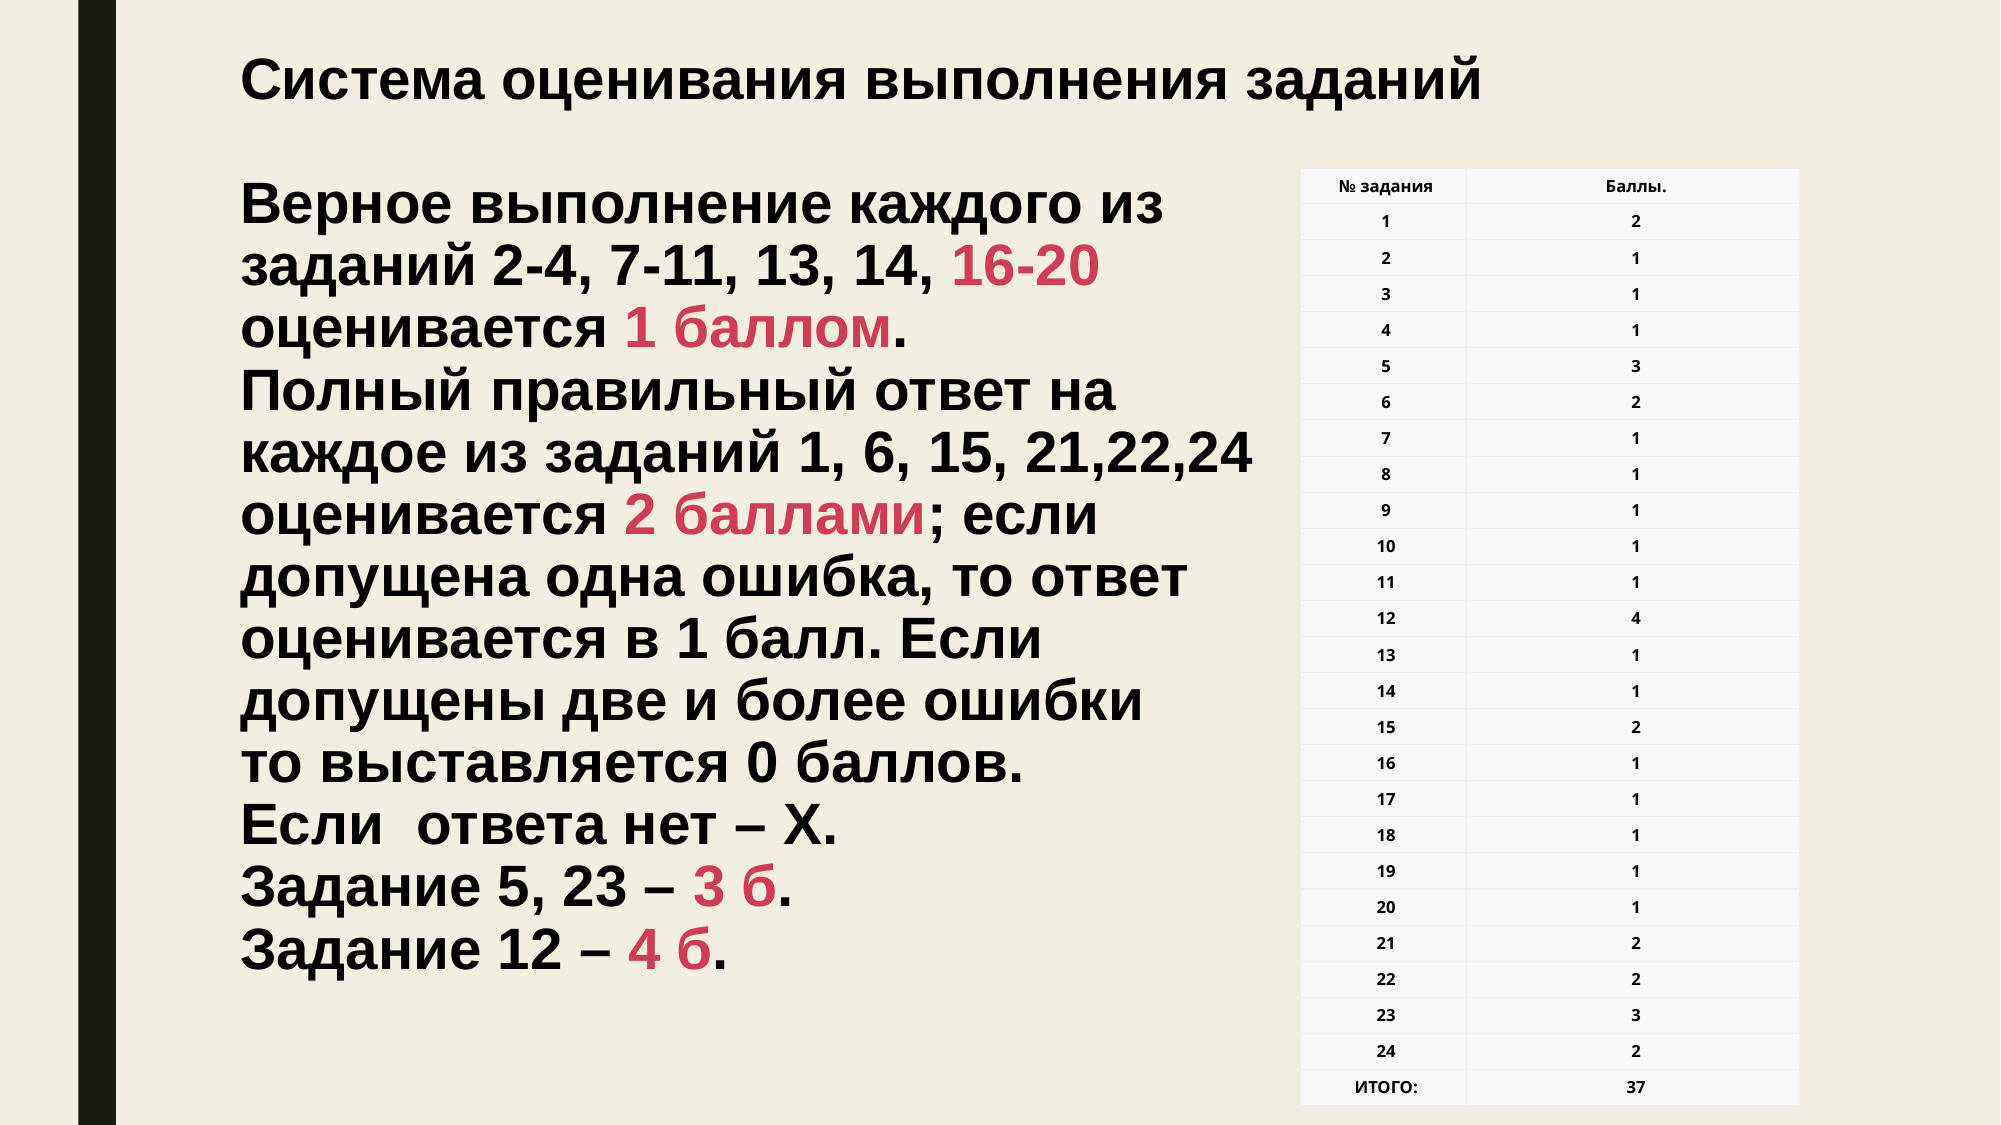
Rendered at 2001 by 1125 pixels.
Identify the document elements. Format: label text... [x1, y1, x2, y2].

table_cell 2 [1467, 926, 1799, 961]
table_header № задания [1301, 169, 1466, 203]
table_cell 1 [1467, 420, 1799, 456]
table_cell 2 [1467, 1034, 1799, 1069]
table_cell 23 [1301, 998, 1466, 1033]
table_cell 10 [1301, 529, 1466, 564]
table_cell 14 [1301, 673, 1466, 708]
table_cell 9 [1301, 493, 1466, 528]
table_cell 4 [1301, 312, 1466, 347]
table_cell 1 [1467, 240, 1799, 275]
table_cell 11 [1301, 565, 1466, 600]
table_cell 18 [1301, 817, 1466, 852]
table_cell 1 [1467, 890, 1799, 925]
table_cell 1 [1467, 493, 1799, 528]
table_cell 1 [1301, 204, 1466, 239]
table_cell 16 [1301, 745, 1466, 780]
table_cell 1 [1467, 853, 1799, 888]
table_cell 17 [1301, 781, 1466, 816]
table_cell 1 [1467, 817, 1799, 852]
table_cell 1 [1467, 745, 1799, 780]
table_cell 3 [1467, 348, 1799, 383]
table_cell 1 [1467, 529, 1799, 564]
table_cell 6 [1301, 384, 1466, 419]
table_cell 37 [1467, 1070, 1799, 1105]
table_cell 8 [1301, 457, 1466, 492]
table_cell 4 [1467, 601, 1799, 636]
table_cell 1 [1467, 276, 1799, 311]
table_cell 24 [1301, 1034, 1466, 1069]
table_cell 1 [1467, 312, 1799, 347]
table_cell 12 [1301, 601, 1466, 636]
table_header Баллы. [1467, 169, 1799, 203]
table_cell 19 [1301, 853, 1466, 888]
table_cell 2 [1467, 384, 1799, 419]
table_cell 1 [1467, 673, 1799, 708]
table_cell ИТОГО: [1301, 1070, 1466, 1105]
table_cell 2 [1467, 709, 1799, 744]
table_cell 21 [1301, 926, 1466, 961]
table_cell 2 [1301, 240, 1466, 275]
table_cell 20 [1301, 890, 1466, 925]
table_cell 3 [1301, 276, 1466, 311]
table_cell 3 [1467, 998, 1799, 1033]
table_cell 1 [1467, 457, 1799, 492]
table_cell 2 [1467, 962, 1799, 997]
table_cell 15 [1301, 709, 1466, 744]
table_cell 2 [1467, 204, 1799, 239]
table_cell 7 [1301, 420, 1466, 456]
table_cell 1 [1467, 637, 1799, 672]
table_cell 13 [1301, 637, 1466, 672]
table_cell 22 [1301, 962, 1466, 997]
table_cell 5 [1301, 348, 1466, 383]
table_cell 1 [1467, 565, 1799, 600]
table_cell 1 [1467, 781, 1799, 816]
title Система оценивания выполнения заданий Верное выполнение каждого из заданий 2-4, 7-11, 13, 14, 16-20 оценивается 1 баллом. Полный правильный ответ на каждое из заданий 1, 6, 15, 21,22,24 оценивается 2 баллами; если допущена одна ошибка, то ответ оценивается в 1 балл. Если допущены две и более ошибки то выставляется 0 баллов. Если ответа нет – Х. Задание 5, 23 – 3 б. Задание 12 – 4 б. [225, 42, 1800, 1105]
